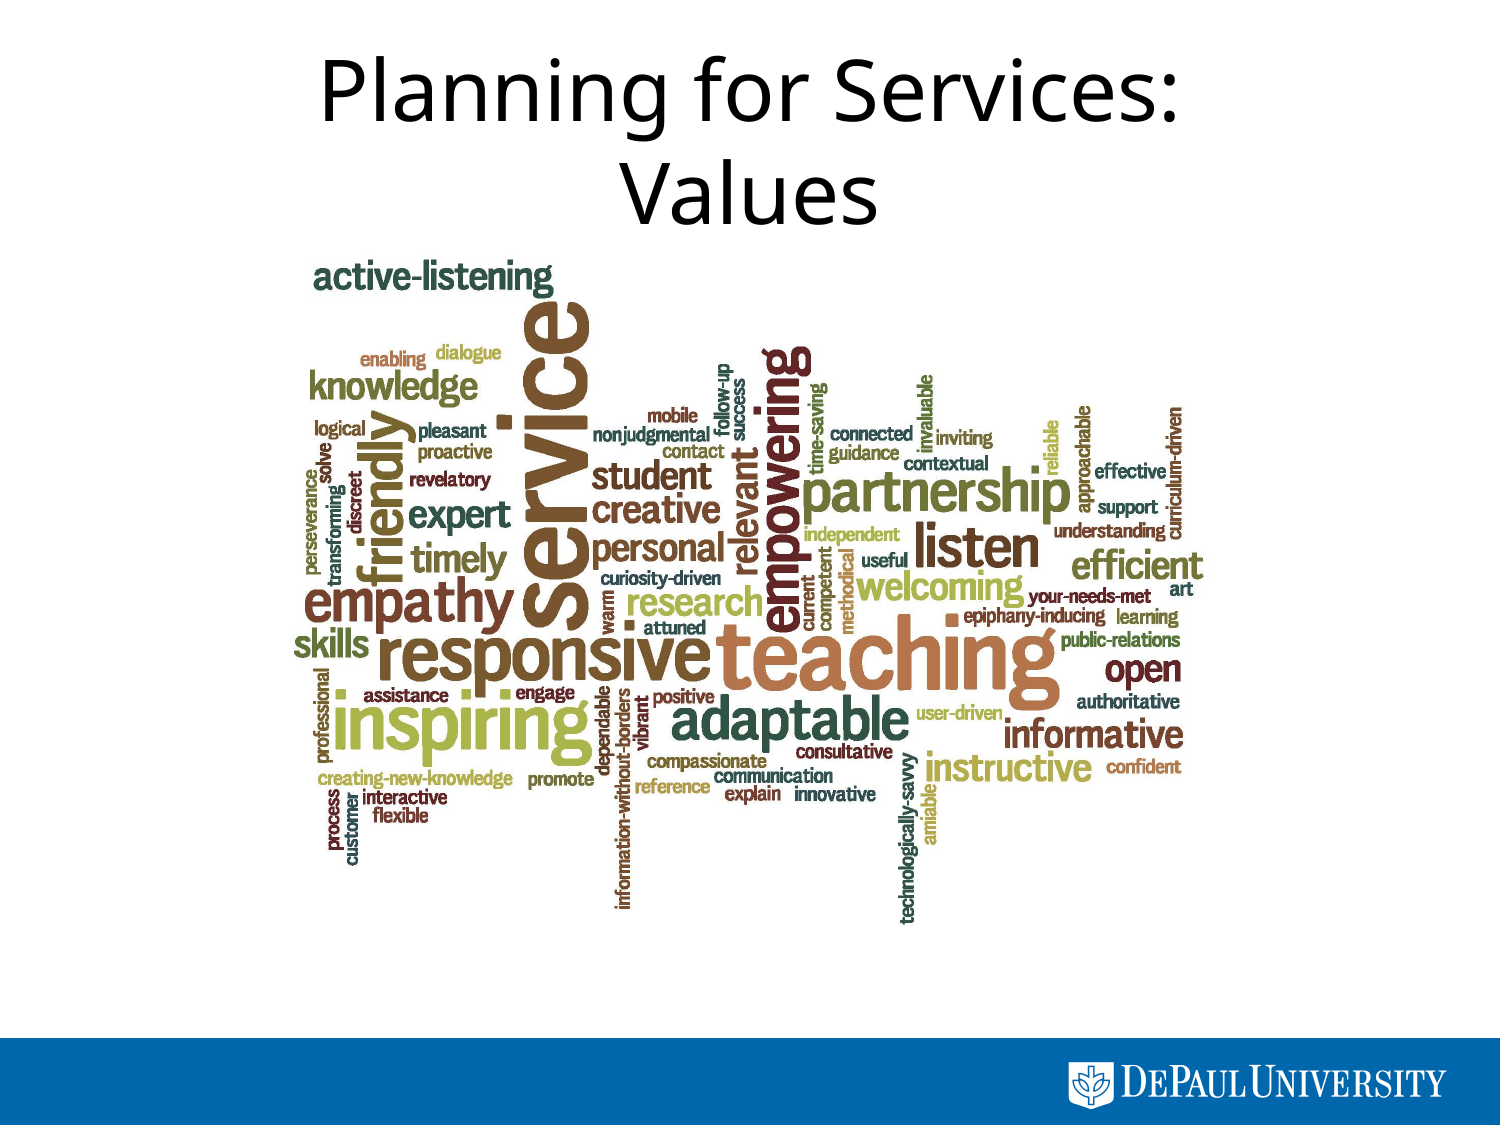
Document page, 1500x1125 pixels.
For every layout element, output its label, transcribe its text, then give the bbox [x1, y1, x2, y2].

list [186, 169, 1311, 1013]
picture [0, 0, 1500, 1125]
text_box Planning for Services: Values [74, 45, 1425, 233]
